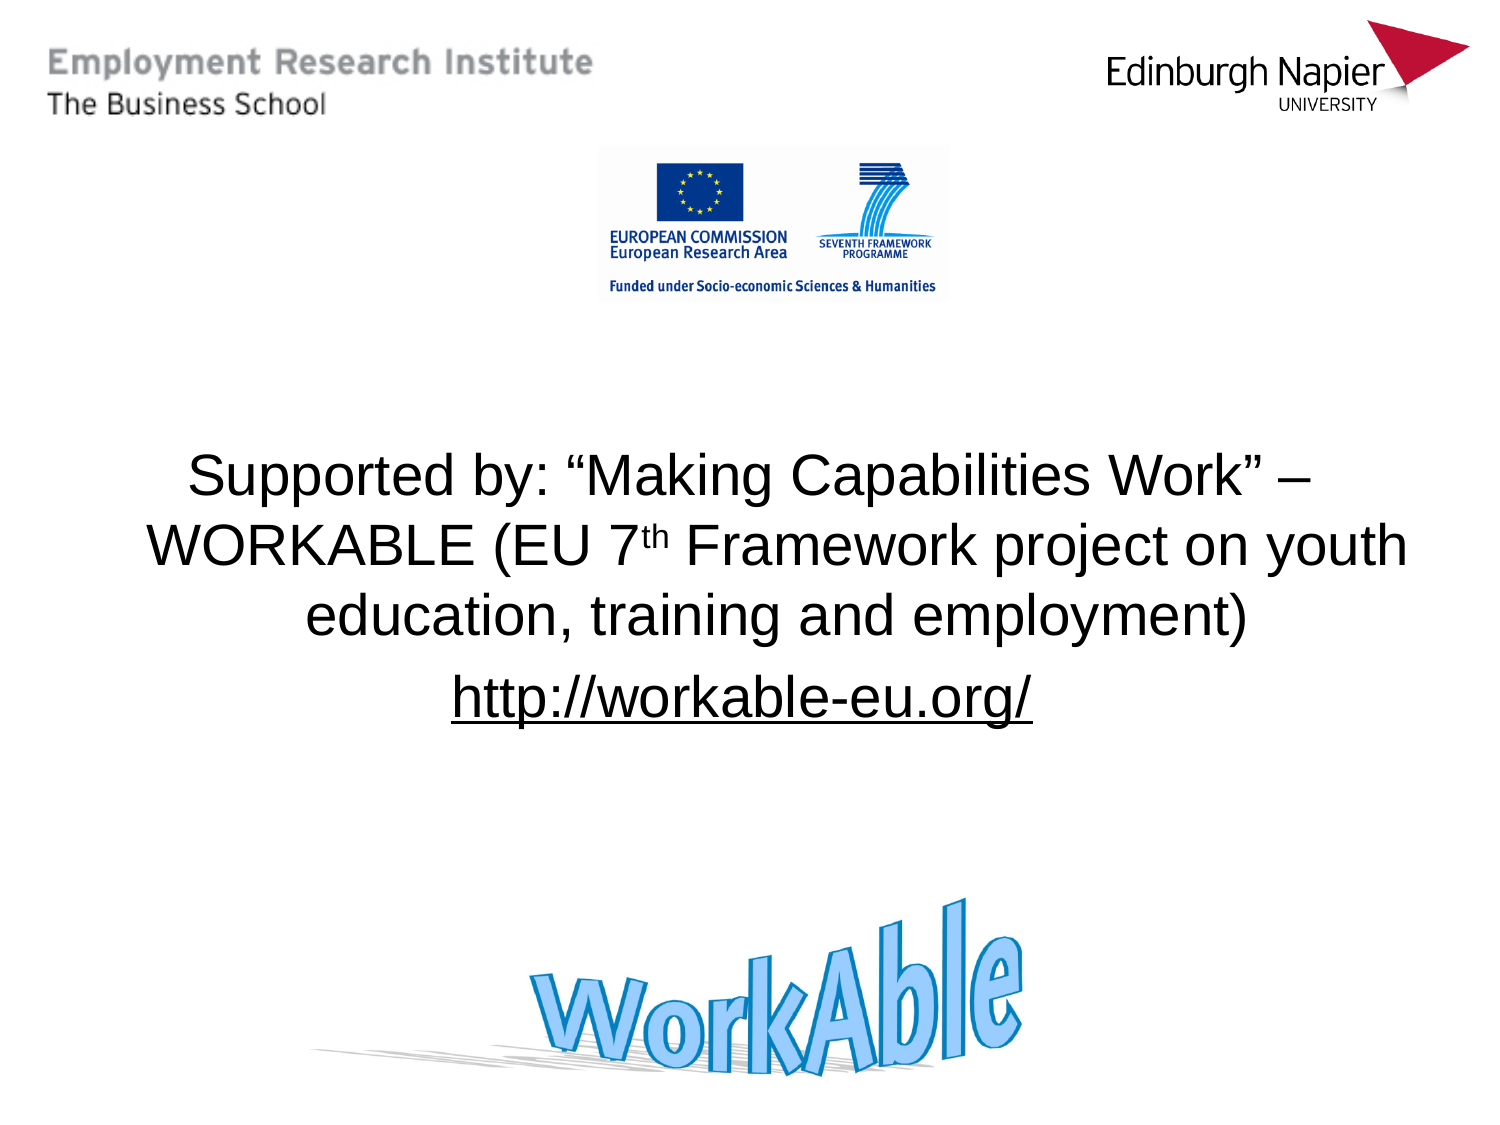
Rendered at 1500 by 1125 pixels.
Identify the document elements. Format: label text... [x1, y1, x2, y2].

picture [46, 40, 604, 136]
picture [1108, 20, 1470, 111]
list Supported by: “Making Capabilities Work” – WORKABLE (EU 7th Framework project on youth education, training and employment) http://workable-eu.org/ [0, 174, 1500, 1057]
picture [597, 145, 950, 302]
picture [305, 896, 1024, 1079]
